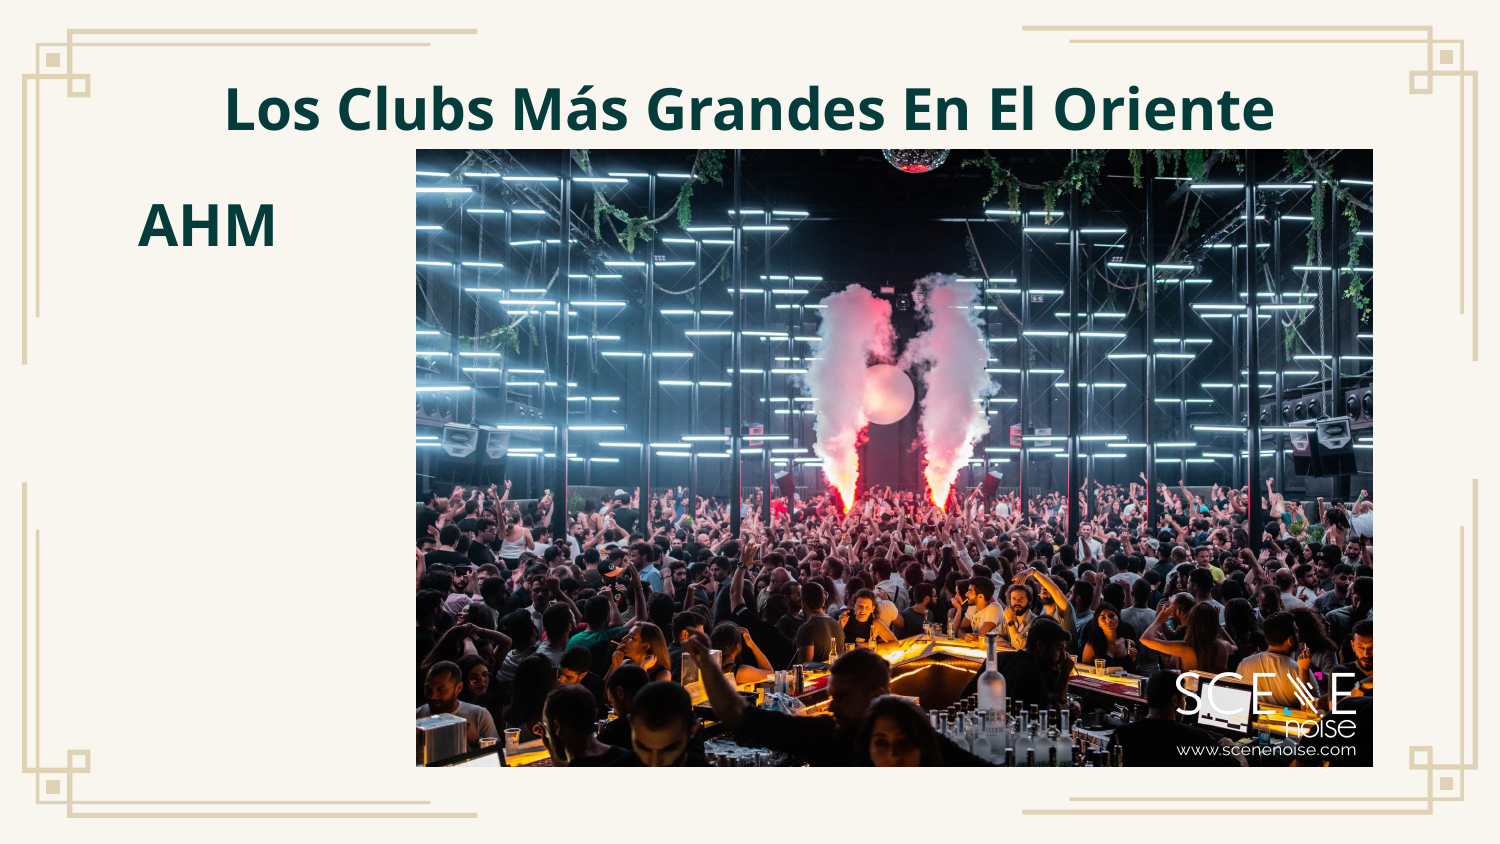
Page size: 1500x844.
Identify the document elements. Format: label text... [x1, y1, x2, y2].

text_box AHM [80, 172, 337, 257]
title Los Clubs Más Grandes En El Oriente Medio [118, 56, 1382, 167]
picture [208, 148, 1373, 767]
